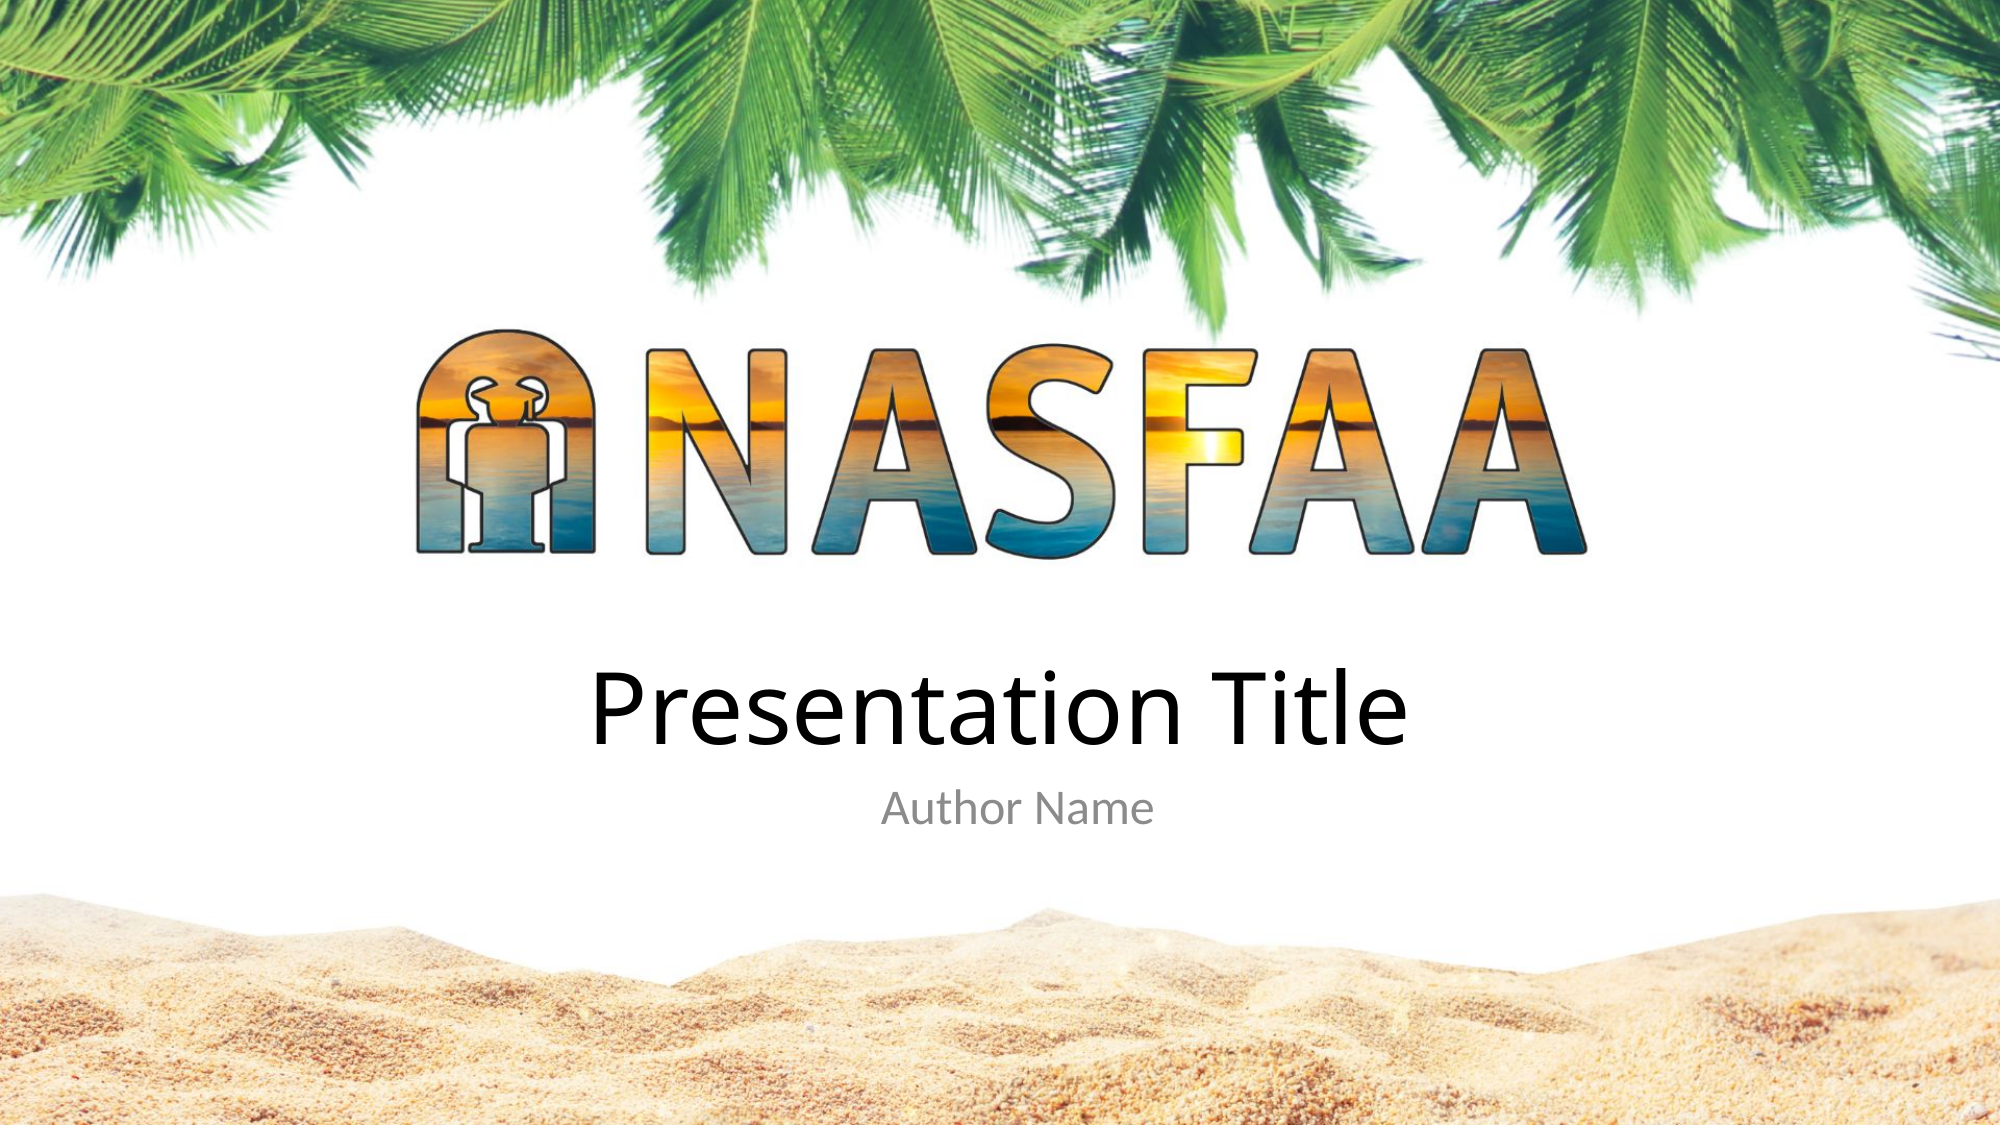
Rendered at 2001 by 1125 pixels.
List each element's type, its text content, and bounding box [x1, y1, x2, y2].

list Author Name [297, 773, 1739, 863]
picture [0, 0, 2000, 1125]
title Presentation Title [279, 635, 1721, 774]
